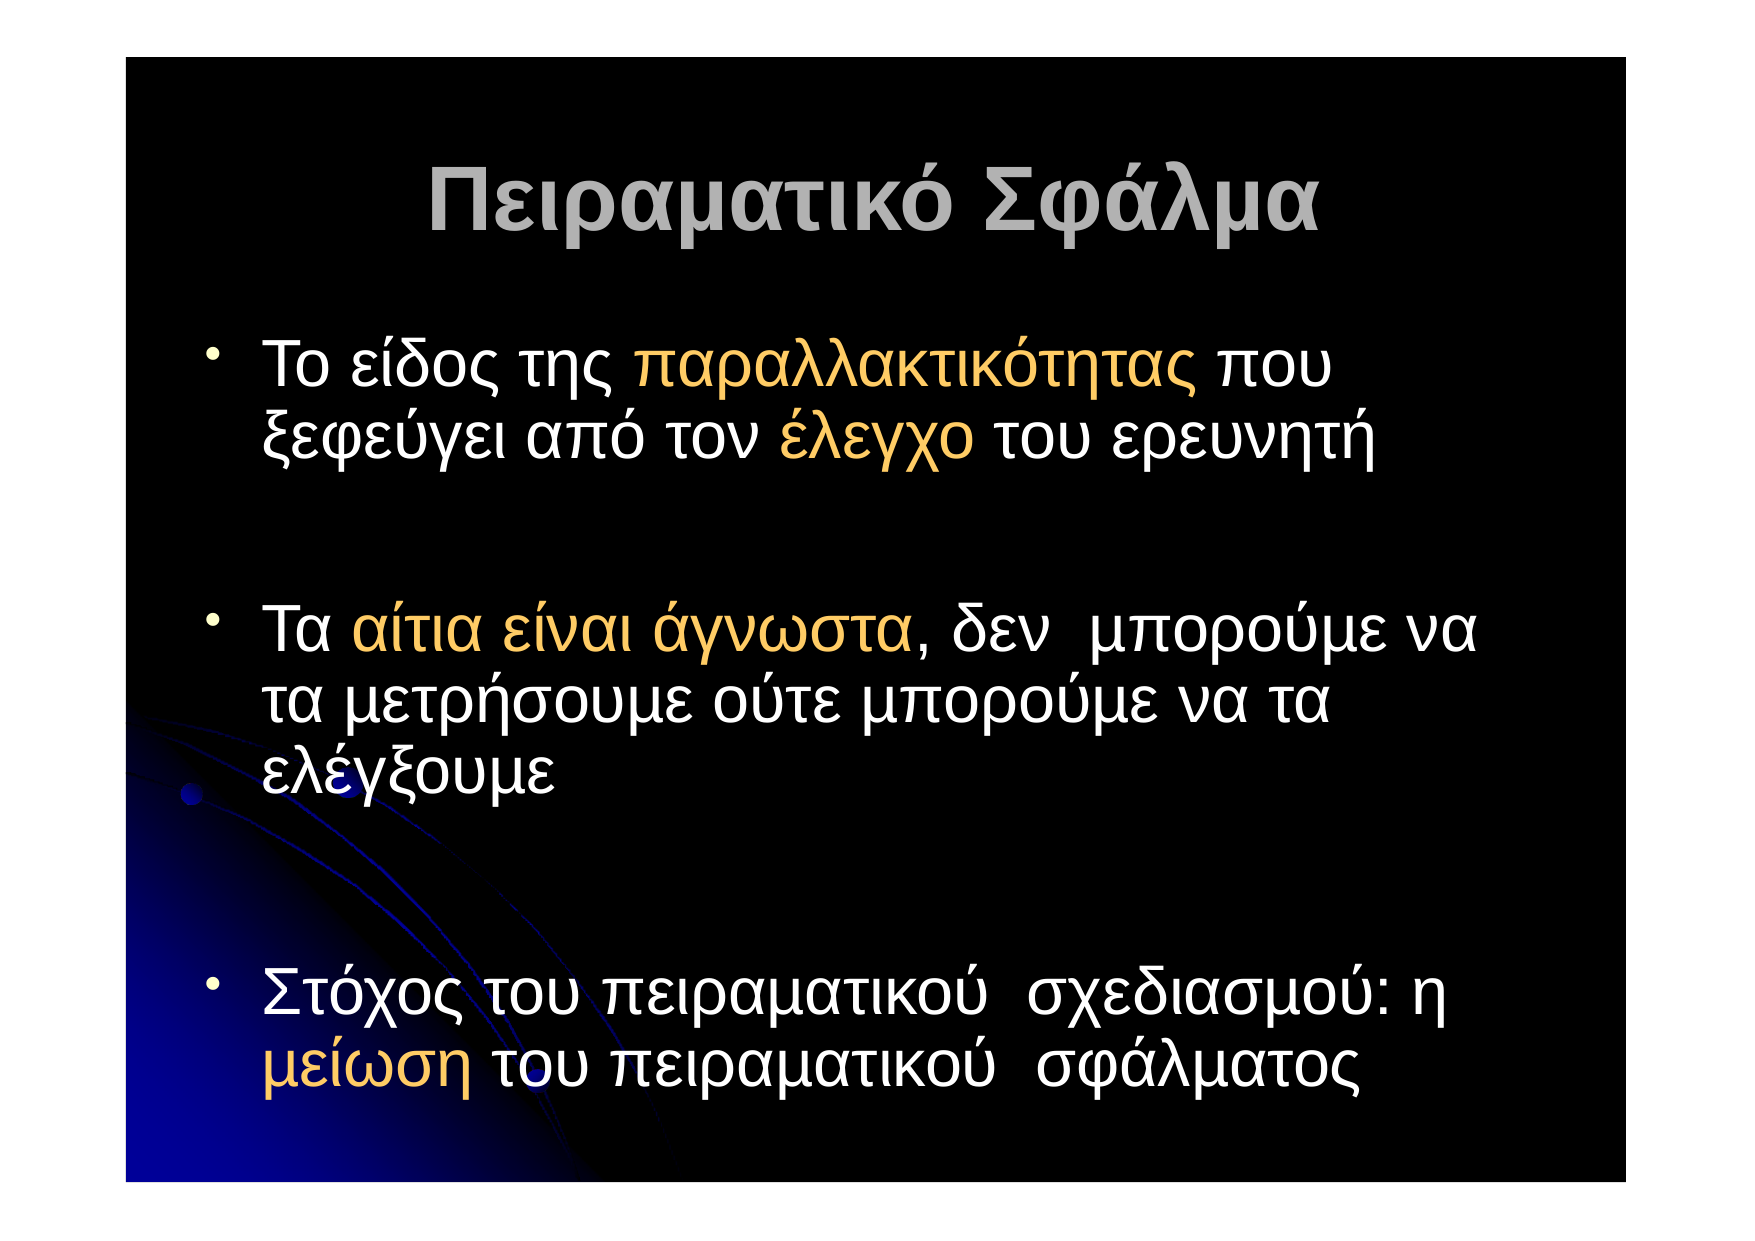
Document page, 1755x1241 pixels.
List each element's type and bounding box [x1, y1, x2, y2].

text_box [125, 56, 1627, 1183]
